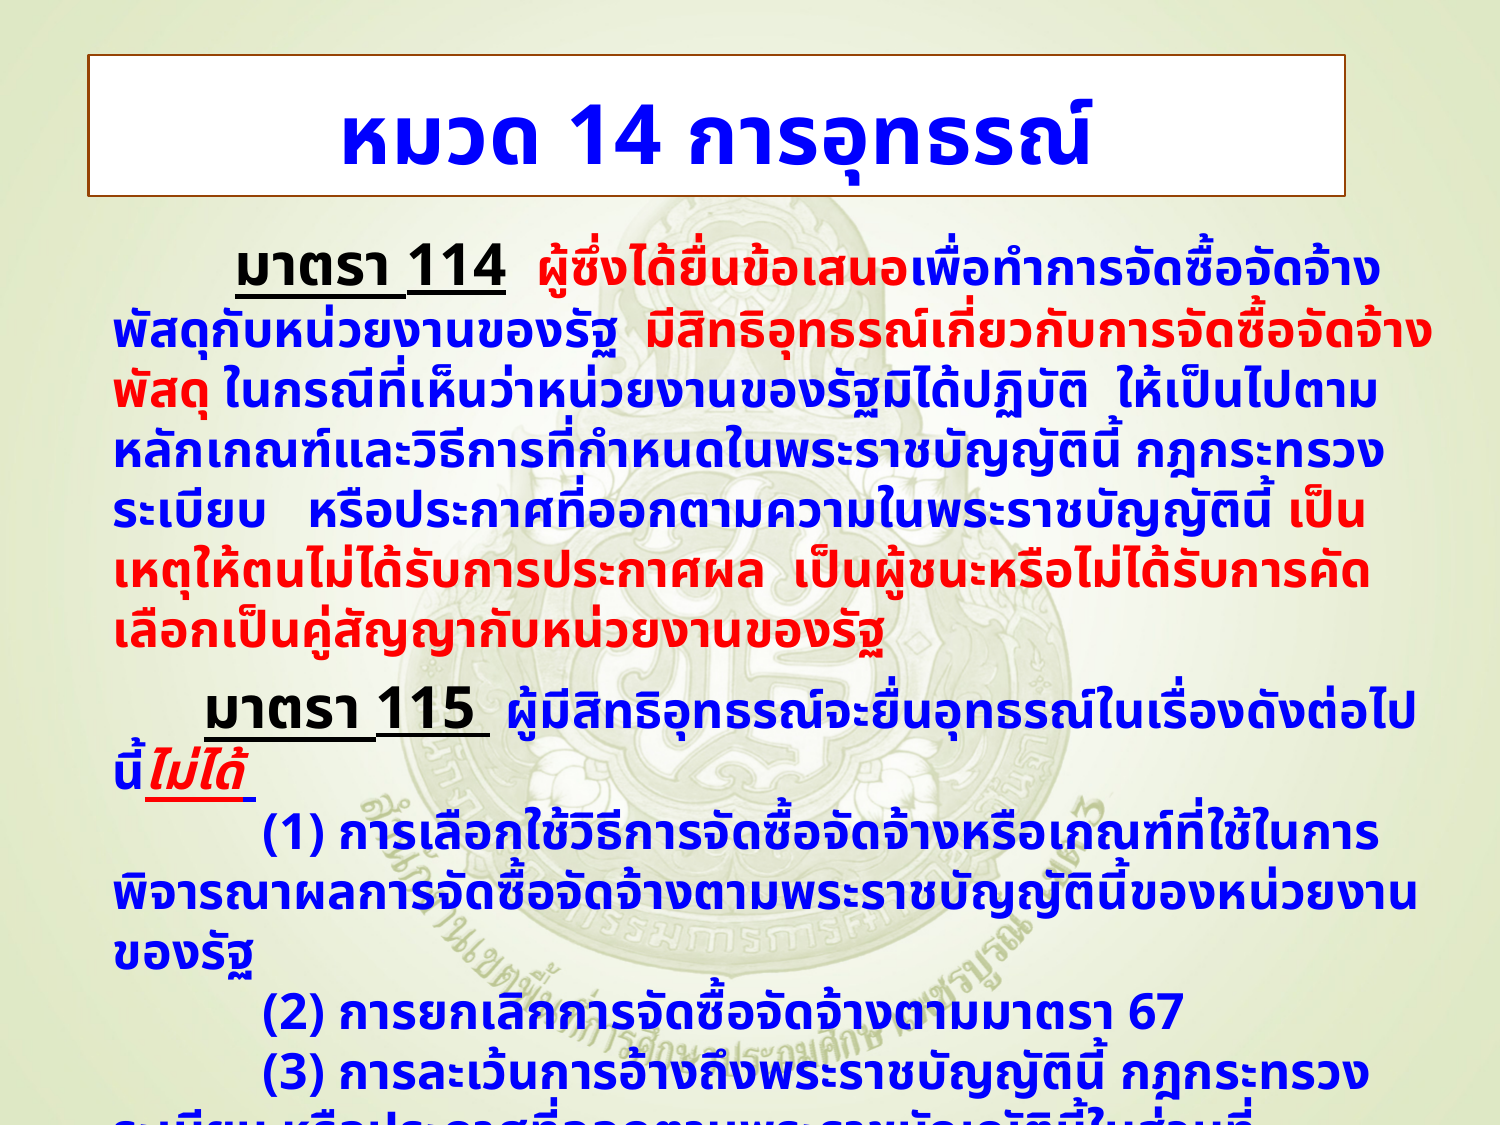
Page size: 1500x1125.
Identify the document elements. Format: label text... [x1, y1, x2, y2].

list มาตรา 114 ผู้ซึ่งได้ยื่นข้อเสนอเพื่อทำการจัดซื้อจัดจ้างพัสดุกับหน่วยงานของรัฐ มีสิทธิอุทธรณ์เกี่ยวกับการจัดซื้อจัดจ้างพัสดุ ในกรณีที่เห็นว่าหน่วยงานของรัฐมิได้ปฏิบัติ ให้เป็นไปตามหลักเกณฑ์และวิธีการที่กำหนดในพระราชบัญญัตินี้ กฎกระทรวง ระเบียบ หรือประกาศที่ออกตามความในพระราชบัญญัตินี้ เป็นเหตุให้ตนไม่ได้รับการประกาศผล เป็นผู้ชนะหรือไม่ได้รับการคัดเลือกเป็นคู่สัญญากับหน่วยงานของรัฐ มาตรา 115 ผู้มีสิทธิอุทธรณ์จะยื่นอุทธรณ์ในเรื่องดังต่อไปนี้ไม่ได้ (1) การเลือกใช้วิธีการจัดซื้อจัดจ้างหรือเกณฑ์ที่ใช้ในการพิจารณาผลการจัดซื้อจัดจ้างตามพระราชบัญญัตินี้ของหน่วยงานของรัฐ (2) การยกเลิกการจัดซื้อจัดจ้างตามมาตรา 67 (3) การละเว้นการอ้างถึงพระราชบัญญัตินี้ กฎกระทรวง ระเบียบ หรือประกาศที่ออกตามพระราชบัญญัตินี้ในส่วนที่เกี่ยวข้องโดยตรงกับการจัดซื้อจัดจ้างในประกาศ เอกสาร หรือหนังสือเชิญชวนของหน่วยงานของรัฐ (4) กรณีอื่นตามที่กำหนดในกฎกระทรวง [53, 220, 1459, 1071]
picture [0, 0, 1500, 1125]
title หมวด 14 การอุทธรณ์ [87, 54, 1346, 197]
